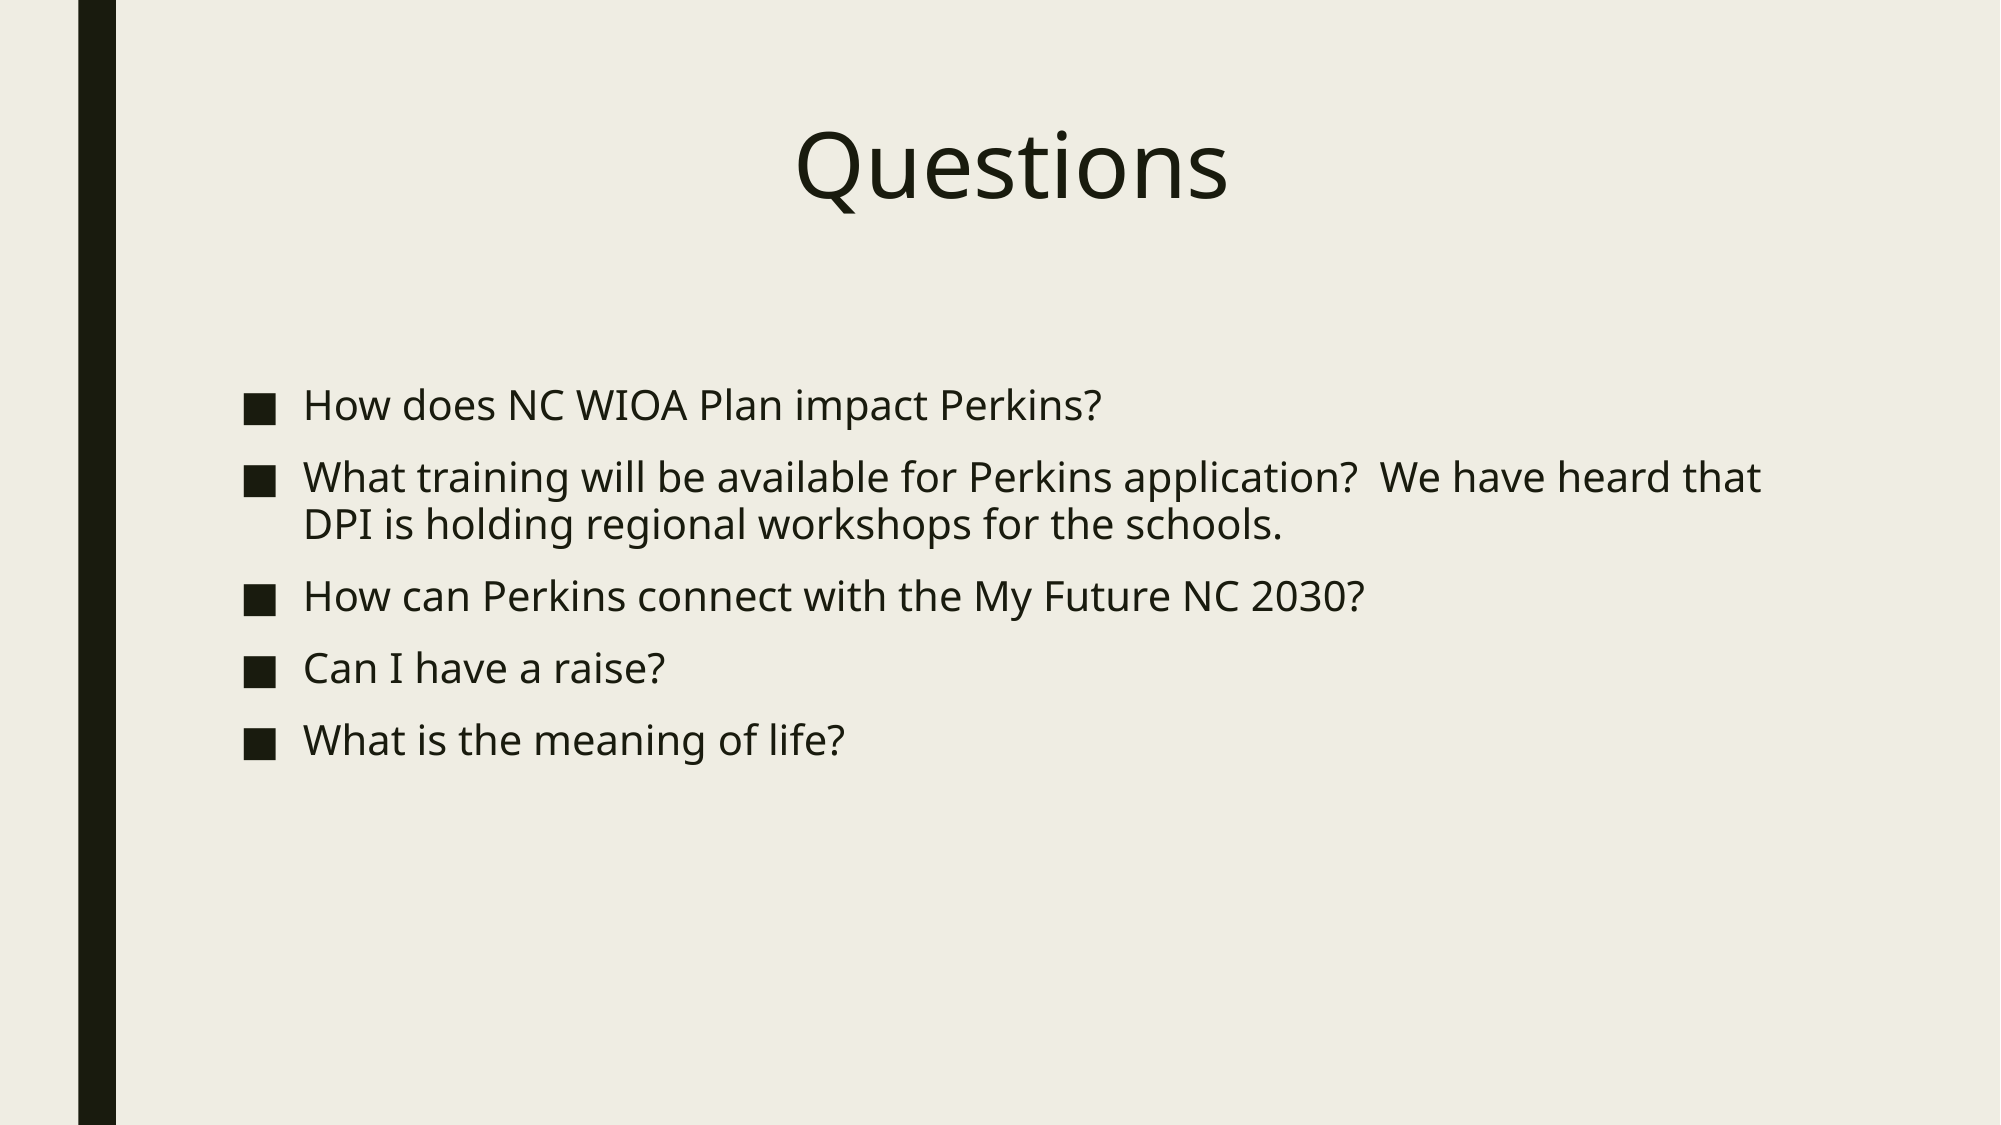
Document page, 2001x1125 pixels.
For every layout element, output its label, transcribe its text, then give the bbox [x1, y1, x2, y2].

list How does NC WIOA Plan impact Perkins? What training will be available for Perkins application? We have heard that DPI is holding regional workshops for the schools. How can Perkins connect with the My Future NC 2030? Can I have a raise? What is the meaning of life? [225, 375, 1800, 963]
title Questions [225, 112, 1800, 357]
